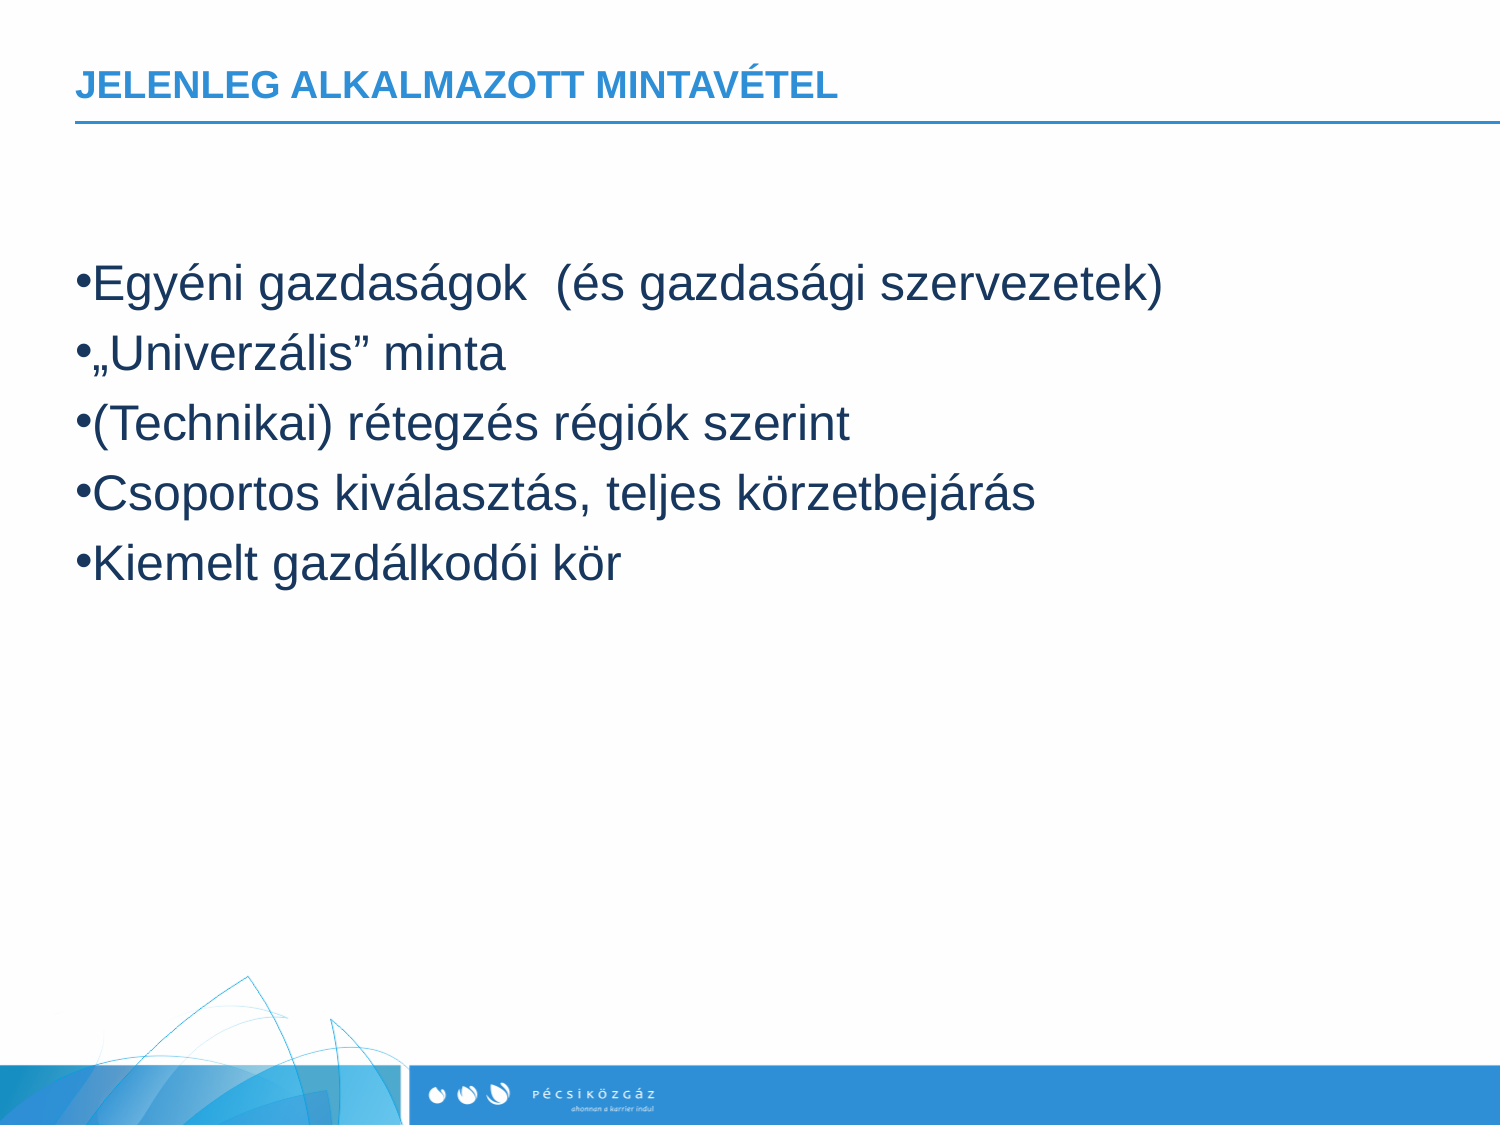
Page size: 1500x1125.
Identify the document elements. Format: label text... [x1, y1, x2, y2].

picture [0, 0, 1500, 1125]
list Egyéni gazdaságok (és gazdasági szervezetek) „Univerzális” minta (Technikai) rétegzés régiók szerint Csoportos kiválasztás, teljes körzetbejárás Kiemelt gazdálkodói kör [75, 250, 1425, 822]
title Jelenleg alkalmazott mintavétel [75, 59, 1425, 107]
